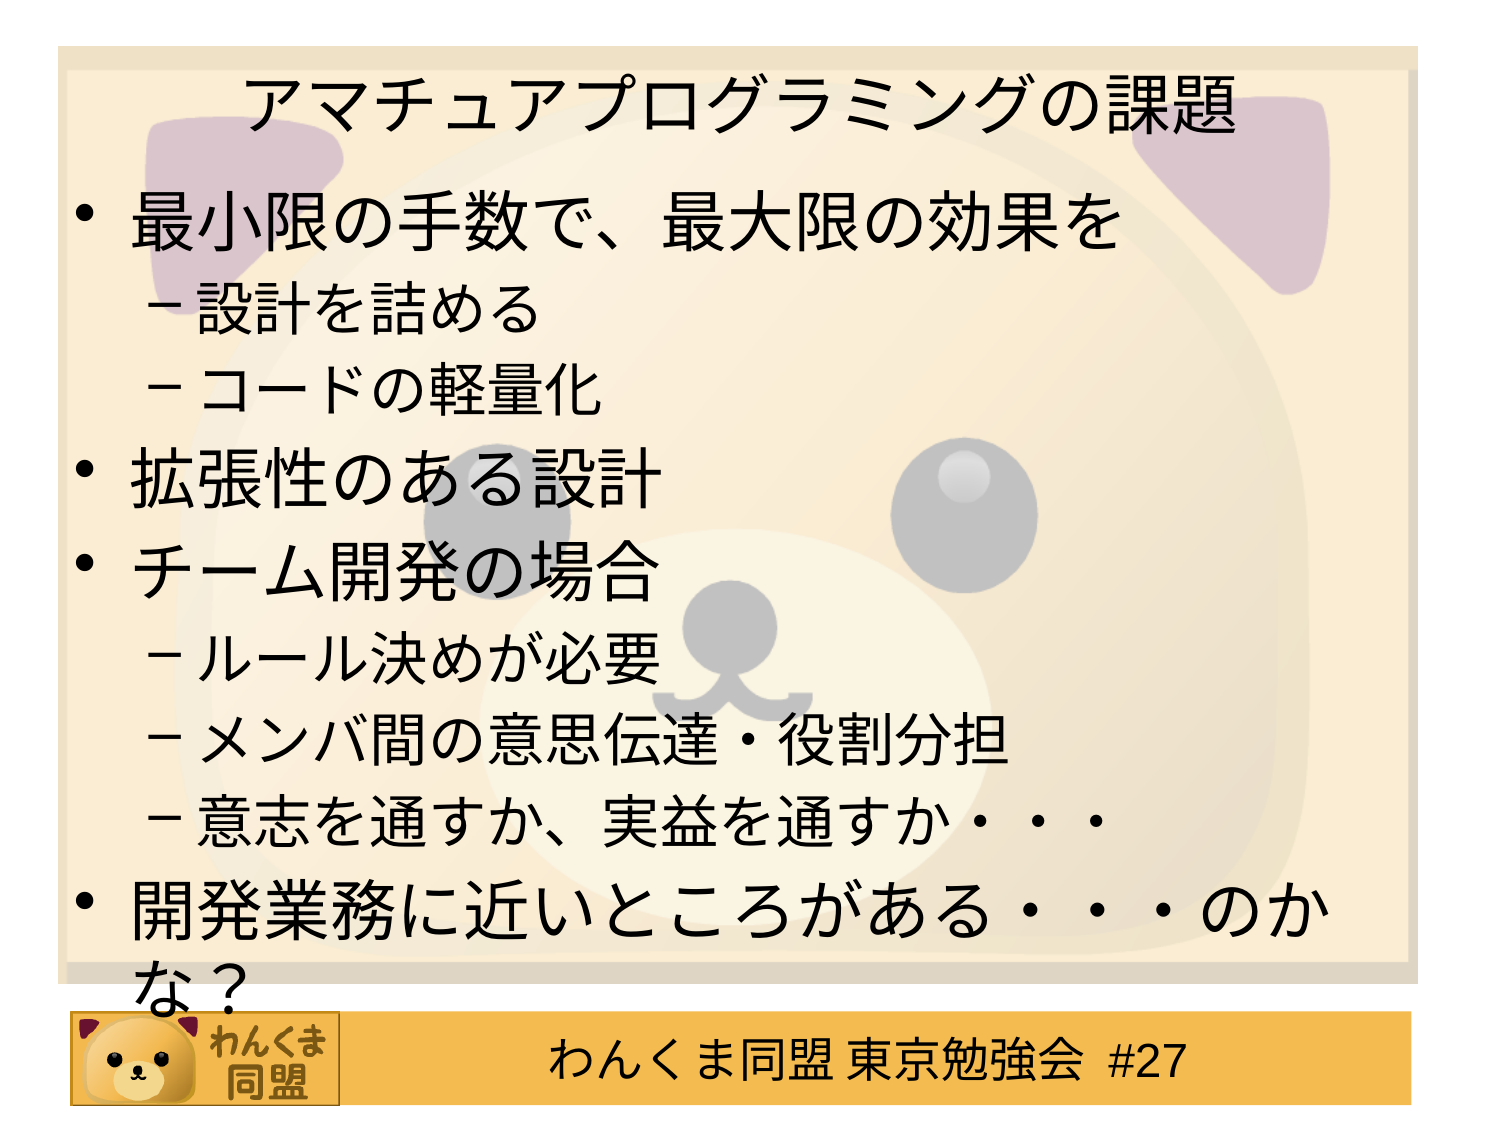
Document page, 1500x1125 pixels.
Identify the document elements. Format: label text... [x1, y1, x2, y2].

picture [70, 1011, 340, 1106]
picture [58, 162, 1418, 984]
list 最小限の手数で、最大限の効果を 設計を詰める コードの軽量化 拡張性のある設計 チーム開発の場合 ルール決めが必要 メンバ間の意思伝達・役割分担 意志を通すか、実益を通すか・・・ 開発業務に近いところがある・・・のかな？ [58, 172, 1407, 962]
title アマチュアプログラミングの課題 [58, 44, 1419, 162]
